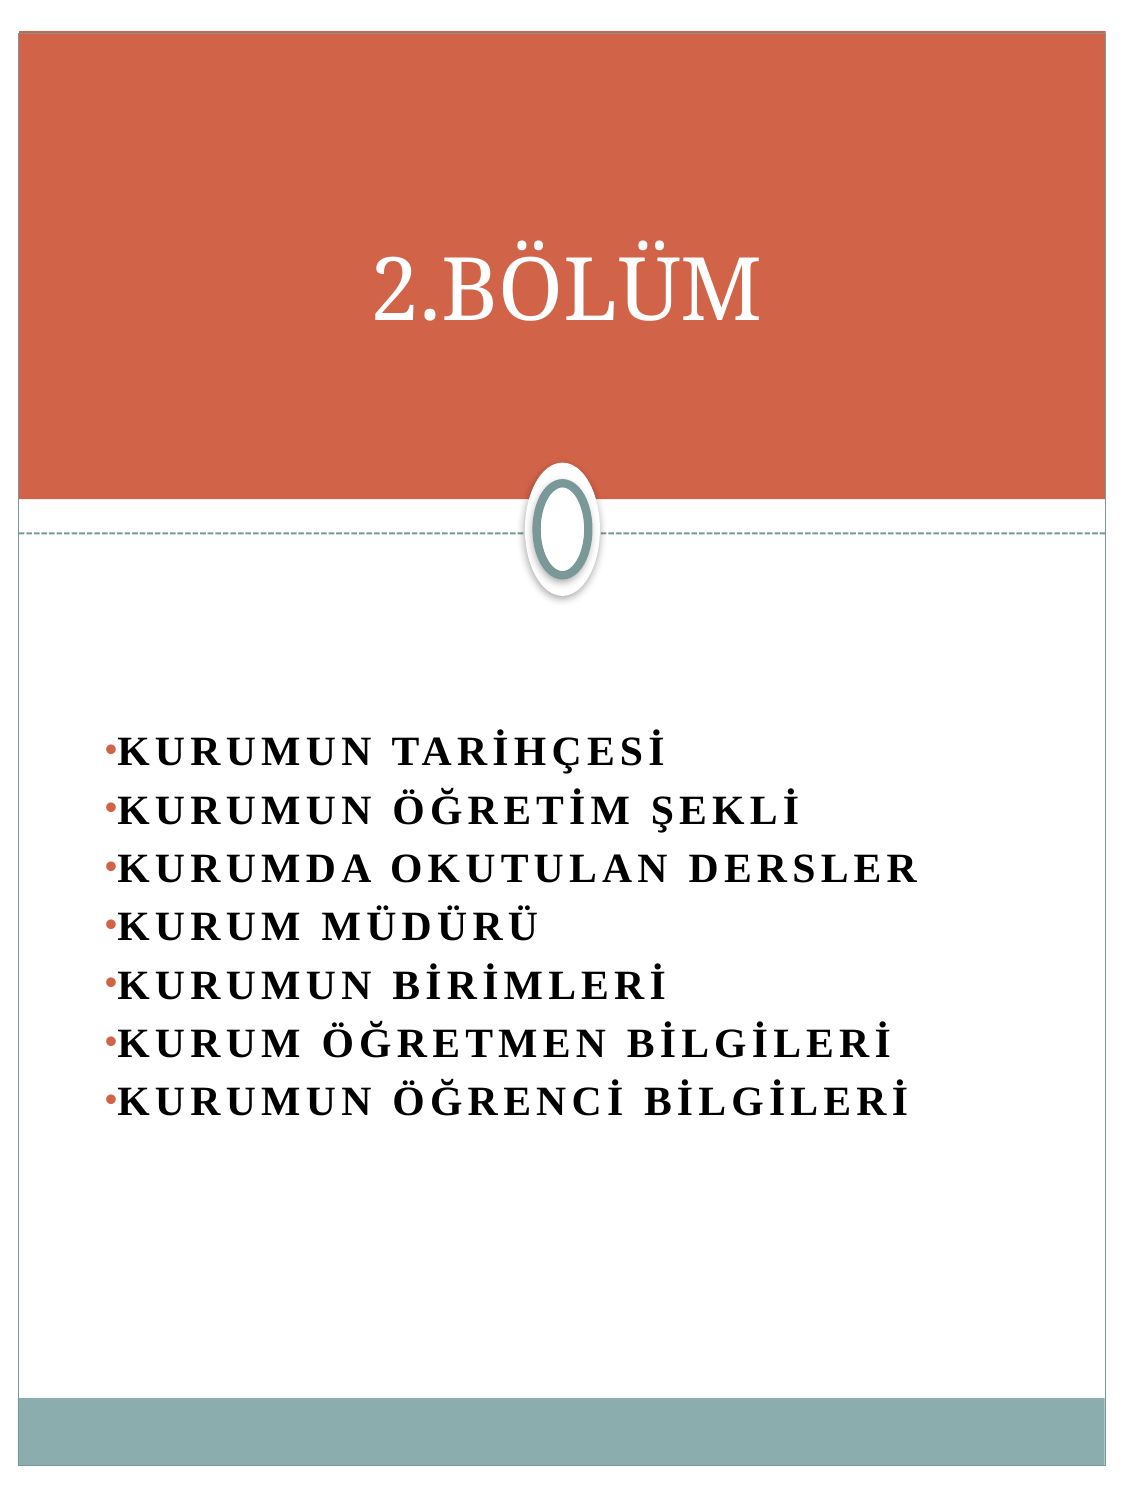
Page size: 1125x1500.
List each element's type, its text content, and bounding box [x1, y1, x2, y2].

title 2.BÖLÜM [88, 116, 1046, 450]
list Kurumun tarİhçesİ KURUMUN öğretİm şeklİ Kurumda okutulan dersler KURUM MÜDÜRÜ KURUmun bİrİmlerİ KURUM öğretmen bİlgİlerİ KURUMUN öğrencİ Bİlgİlerİ [90, 599, 976, 1258]
